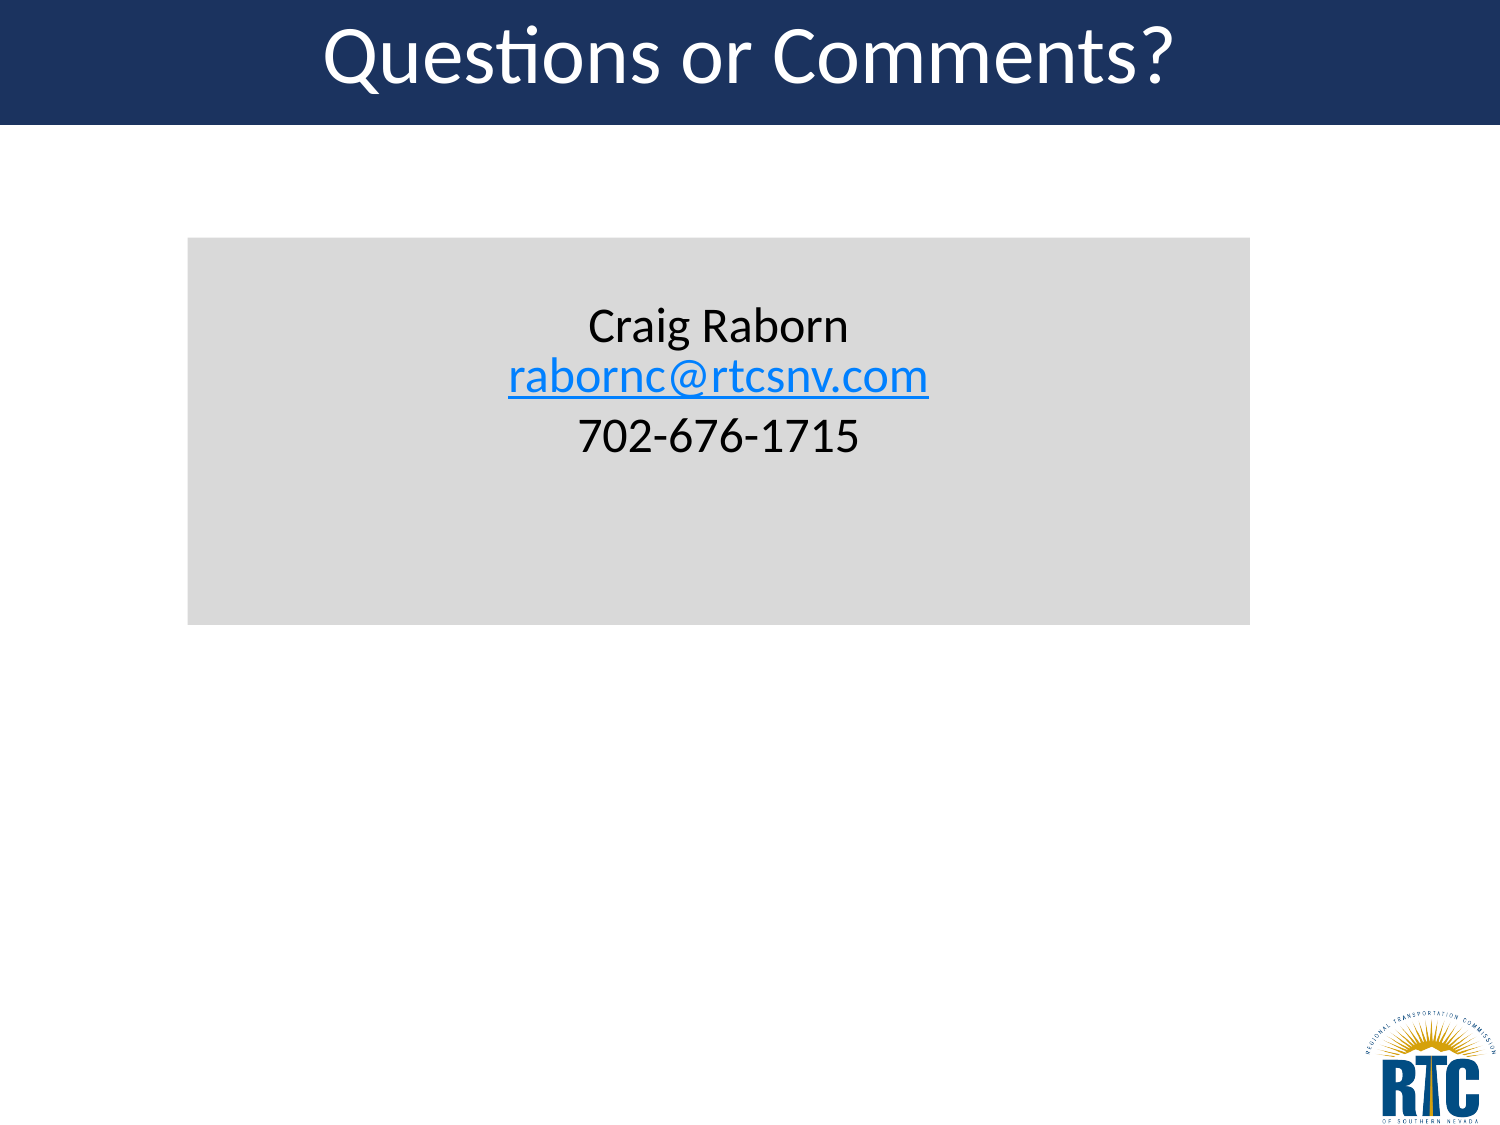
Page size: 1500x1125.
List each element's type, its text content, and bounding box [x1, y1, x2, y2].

list Craig Raborn rabornc@rtcsnv.com 702-676-1715 [187, 237, 1250, 625]
text_box Questions or Comments? [0, 0, 1500, 125]
picture [1362, 1007, 1500, 1125]
